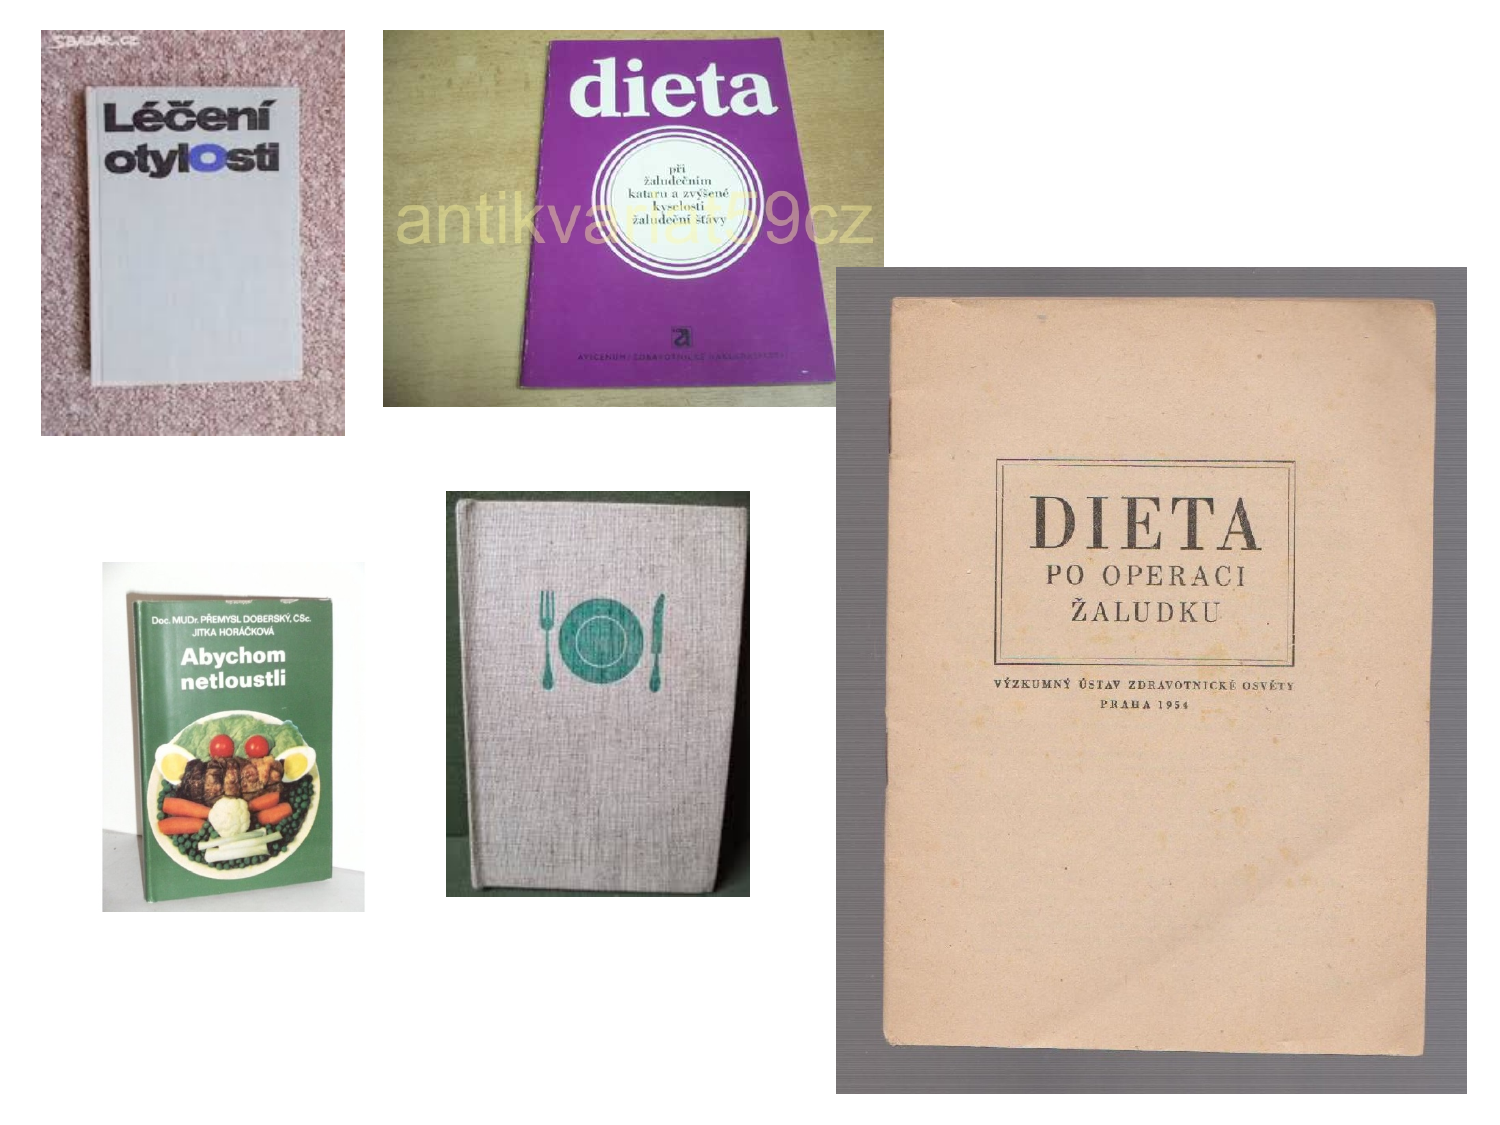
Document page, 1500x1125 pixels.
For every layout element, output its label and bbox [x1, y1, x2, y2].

list [41, 30, 345, 436]
picture [0, 491, 751, 913]
picture [383, 30, 1467, 1094]
